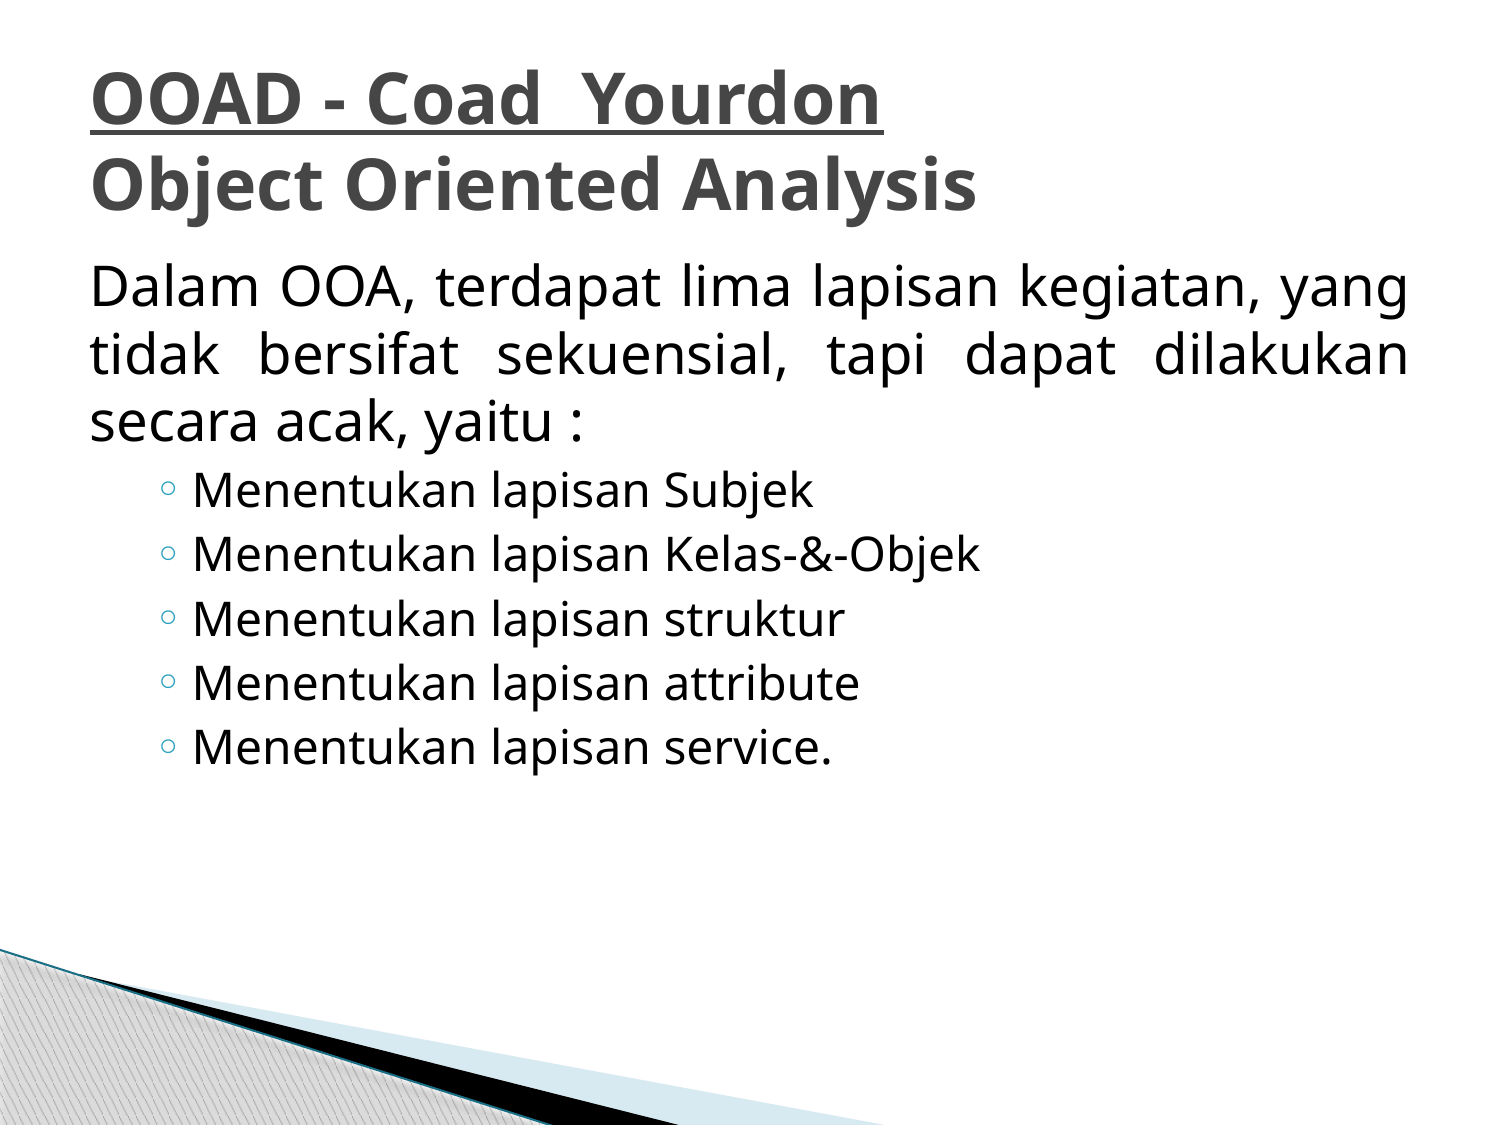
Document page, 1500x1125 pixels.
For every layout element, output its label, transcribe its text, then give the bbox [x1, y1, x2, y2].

list Dalam OOA, terdapat lima lapisan kegiatan, yang tidak bersifat sekuensial, tapi dapat dilakukan secara acak, yaitu : Menentukan lapisan Subjek Menentukan lapisan Kelas-&-Objek Menentukan lapisan struktur Menentukan lapisan attribute Menentukan lapisan service. [75, 243, 1425, 986]
title OOAD - Coad Yourdon Object Oriented Analysis [75, 45, 1425, 233]
